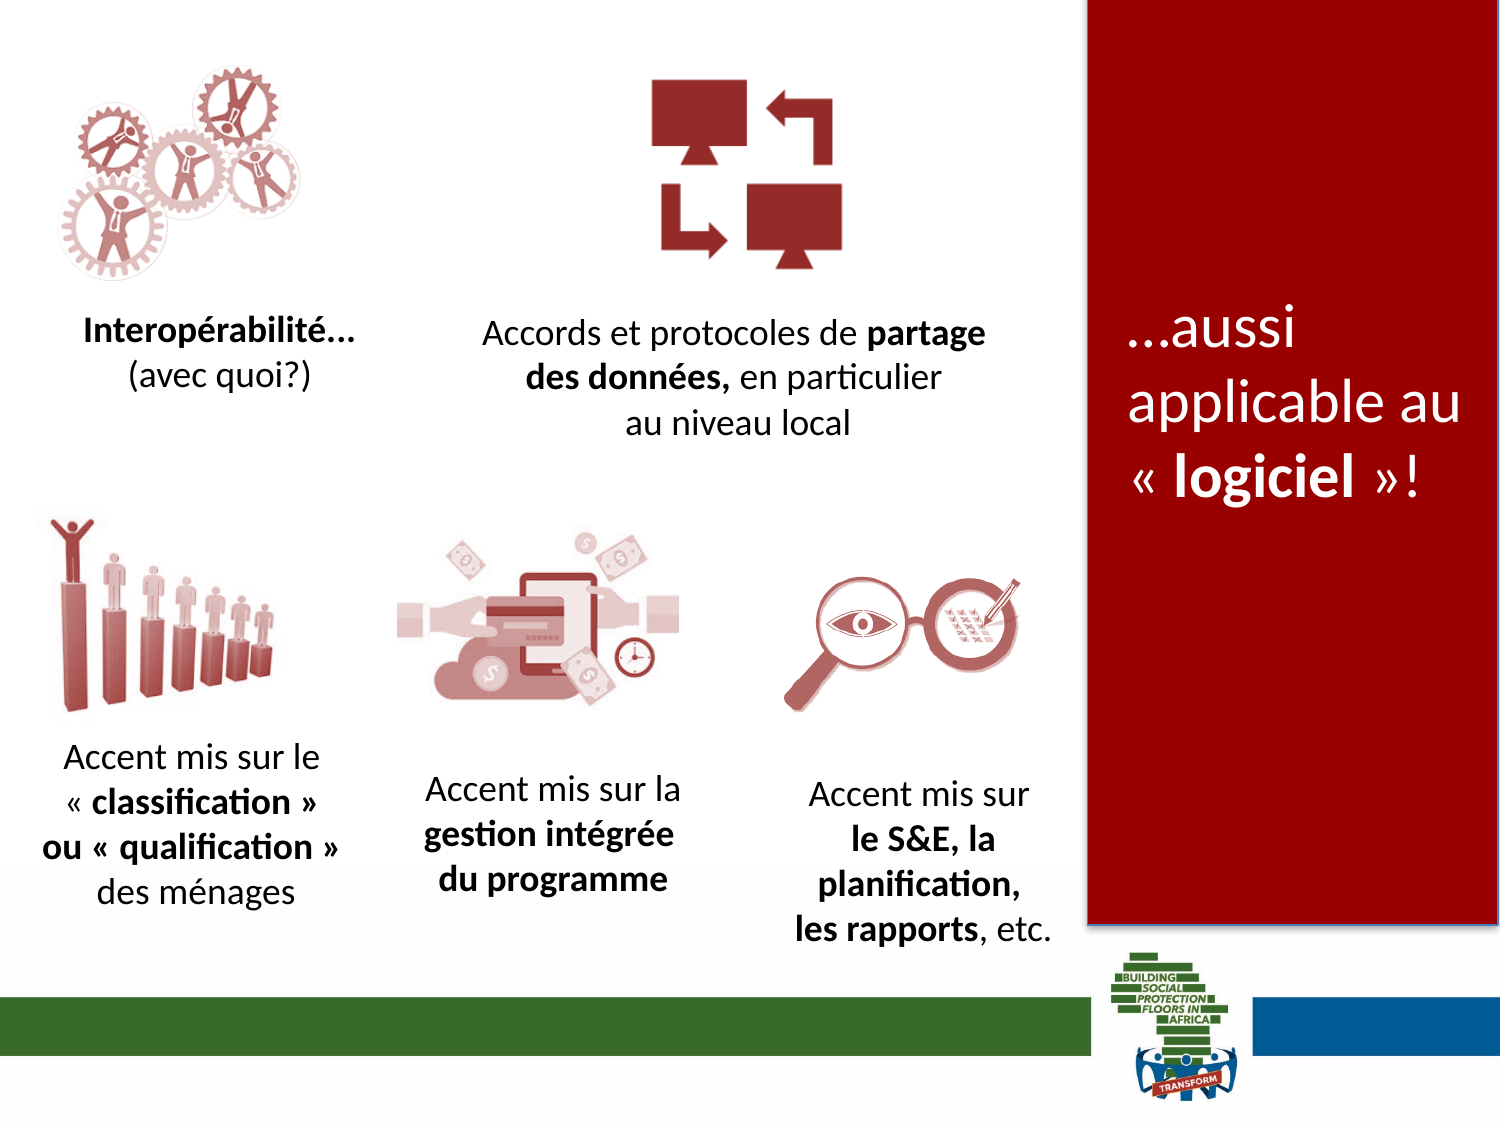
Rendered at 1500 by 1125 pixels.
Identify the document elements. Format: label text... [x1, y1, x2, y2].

picture [36, 490, 288, 742]
text_box Accent mis sur le S&E, la planification, les rapports, etc. [757, 761, 1090, 868]
picture [633, 61, 861, 289]
text_box …aussi applicable au « logiciel »! [1112, 277, 1500, 518]
picture [0, 870, 1500, 1125]
picture [765, 557, 1039, 729]
text_box [1087, 0, 1499, 869]
text_box Accent mis sur la gestion intégrée du programme [358, 756, 749, 868]
picture [49, 63, 310, 282]
text_box Interopérabilité... (avec quoi?) [42, 298, 398, 403]
text_box Accords et protocoles de partage des données, en particulier au niveau local [433, 300, 1044, 450]
picture [397, 517, 679, 715]
text_box Accent mis sur le « classification » ou « qualification » des ménages [26, 724, 358, 868]
